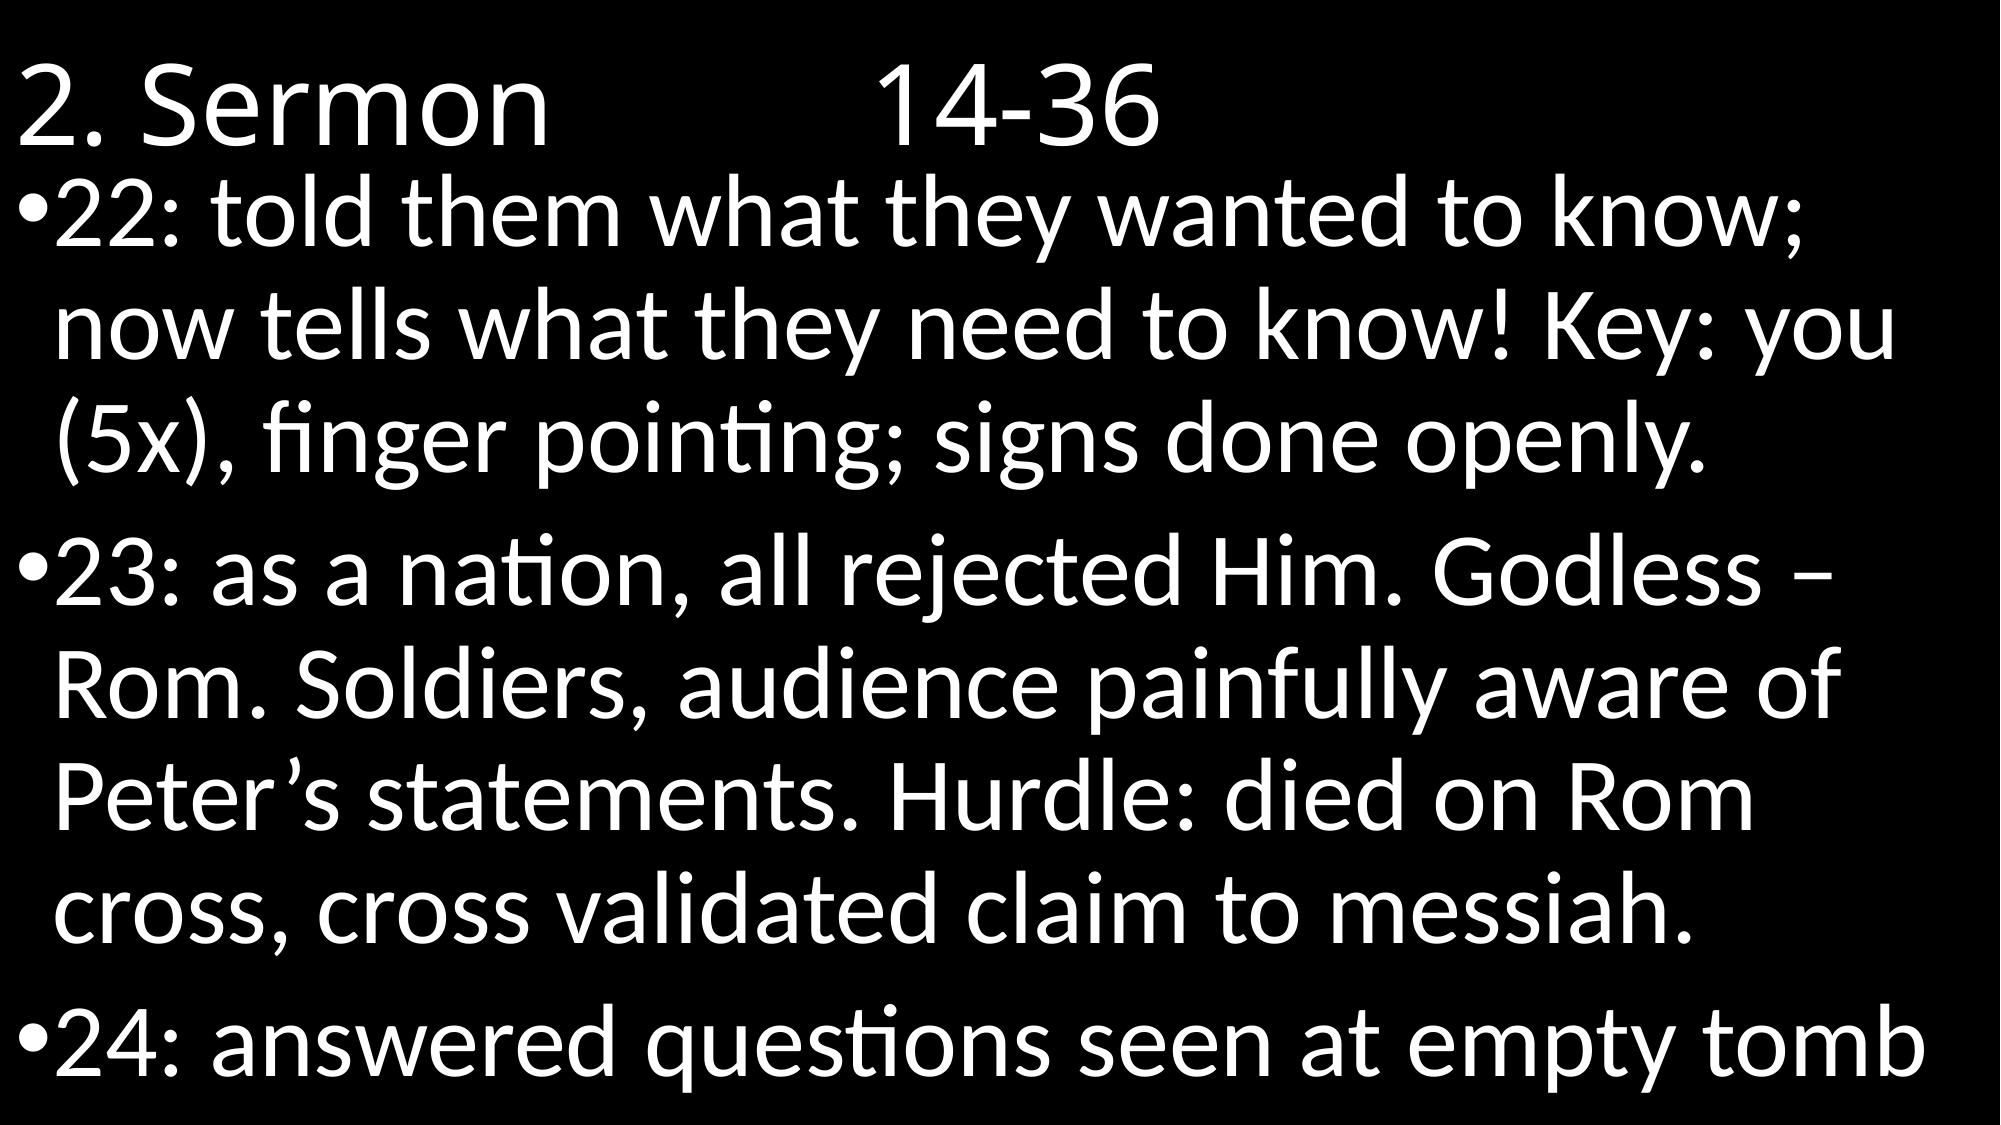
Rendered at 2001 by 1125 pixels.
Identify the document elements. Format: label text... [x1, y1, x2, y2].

list 22: told them what they wanted to know; now tells what they need to know! Key: you (5x), finger pointing; signs done openly. 23: as a nation, all rejected Him. Godless – Rom. Soldiers, audience painfully aware of Peter’s statements. Hurdle: died on Rom cross, cross validated claim to messiah. 24: answered questions seen at empty tomb [0, 149, 2000, 1125]
title 2. Sermon 14-36 [0, 0, 2000, 149]
